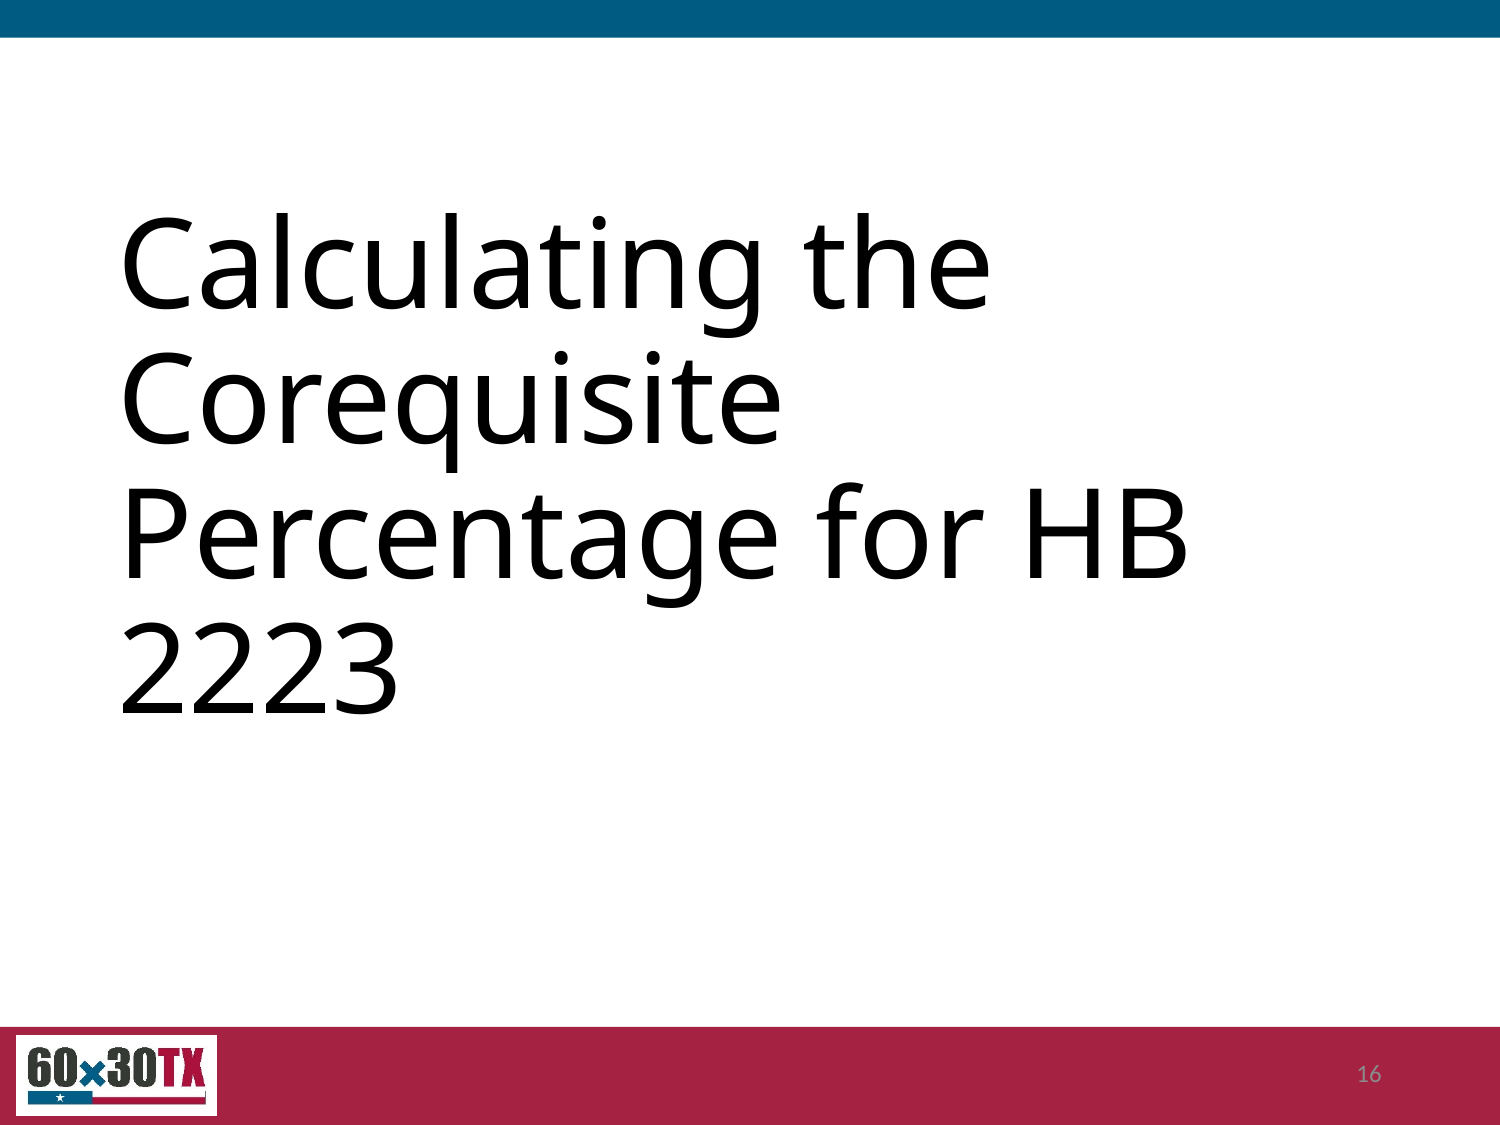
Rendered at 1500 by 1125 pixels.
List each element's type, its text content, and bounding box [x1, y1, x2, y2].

slide_number 16 [1059, 1042, 1397, 1103]
picture [16, 1035, 217, 1116]
title Calculating the Corequisite Percentage for HB 2223 [102, 280, 1397, 749]
